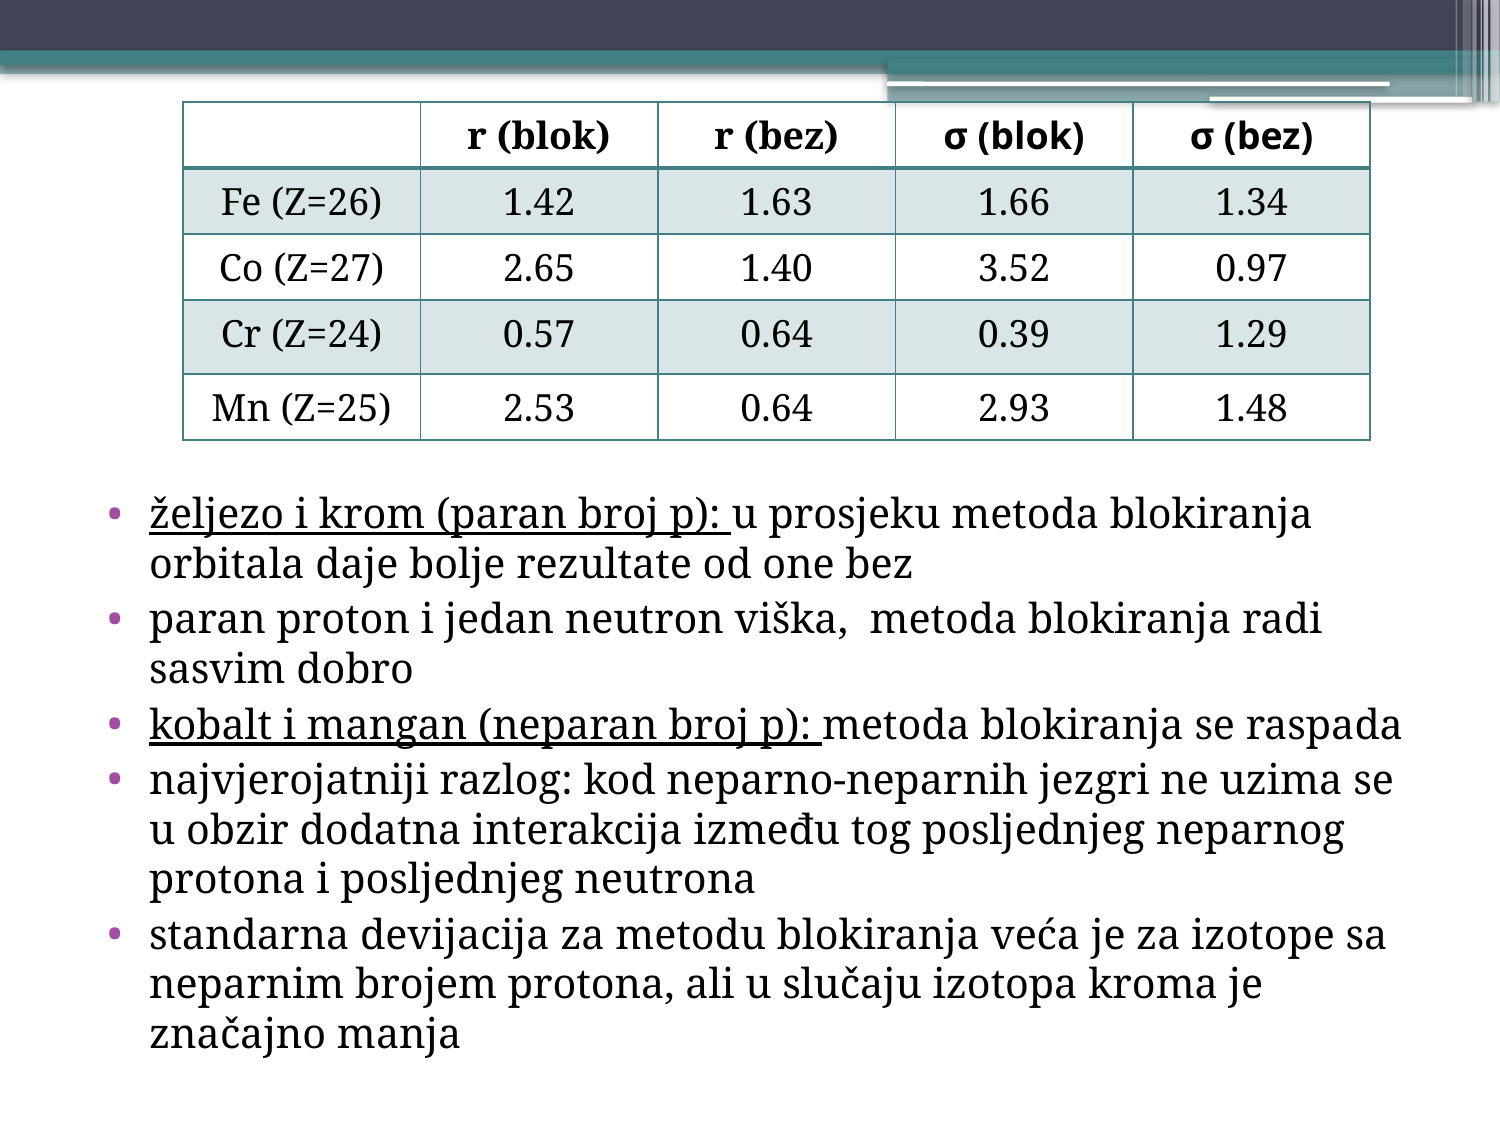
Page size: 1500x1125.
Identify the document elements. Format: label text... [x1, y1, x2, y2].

table_cell 1.48 [1134, 375, 1369, 439]
table_header σ (blok) [896, 103, 1132, 166]
table_header [184, 103, 420, 166]
table_cell 0.57 [421, 301, 657, 373]
table_header σ (bez) [1134, 103, 1369, 166]
table_cell 0.64 [659, 301, 895, 373]
table_cell Mn (Z=25) [184, 375, 420, 439]
table_cell Co (Z=27) [184, 235, 420, 299]
table_header r (blok) [421, 103, 657, 166]
table_cell 0.97 [1134, 235, 1369, 299]
table_cell 1.34 [1134, 170, 1369, 233]
table_cell 1.40 [659, 235, 895, 299]
table_cell Cr (Z=24) [184, 301, 420, 373]
table_cell 1.66 [896, 170, 1132, 233]
table_cell 1.29 [1134, 301, 1369, 373]
table_cell 0.64 [659, 375, 895, 439]
table_cell 1.63 [659, 170, 895, 233]
list željezo i krom (paran broj p): u prosjeku metoda blokiranja orbitala daje bolje rezultate od one bez paran proton i jedan neutron viška, metoda blokiranja radi sasvim dobro kobalt i mangan (neparan broj p): metoda blokiranja se raspada najvjerojatniji razlog: kod neparno-neparnih jezgri ne uzima se u obzir dodatna interakcija između tog posljednjeg neparnog protona i posljednjeg neutrona standarna devijacija za metodu blokiranja veća je za izotope sa neparnim brojem protona, ali u slučaju izotopa kroma je značajno manja [75, 368, 1425, 1079]
table_cell 2.65 [421, 235, 657, 299]
table_header r (bez) [659, 103, 895, 166]
table_cell 1.42 [421, 170, 657, 233]
table_cell 2.53 [421, 375, 657, 439]
table_cell Fe (Z=26) [184, 170, 420, 233]
table_cell 3.52 [896, 235, 1132, 299]
table_cell 2.93 [896, 375, 1132, 439]
table_cell 0.39 [896, 301, 1132, 373]
